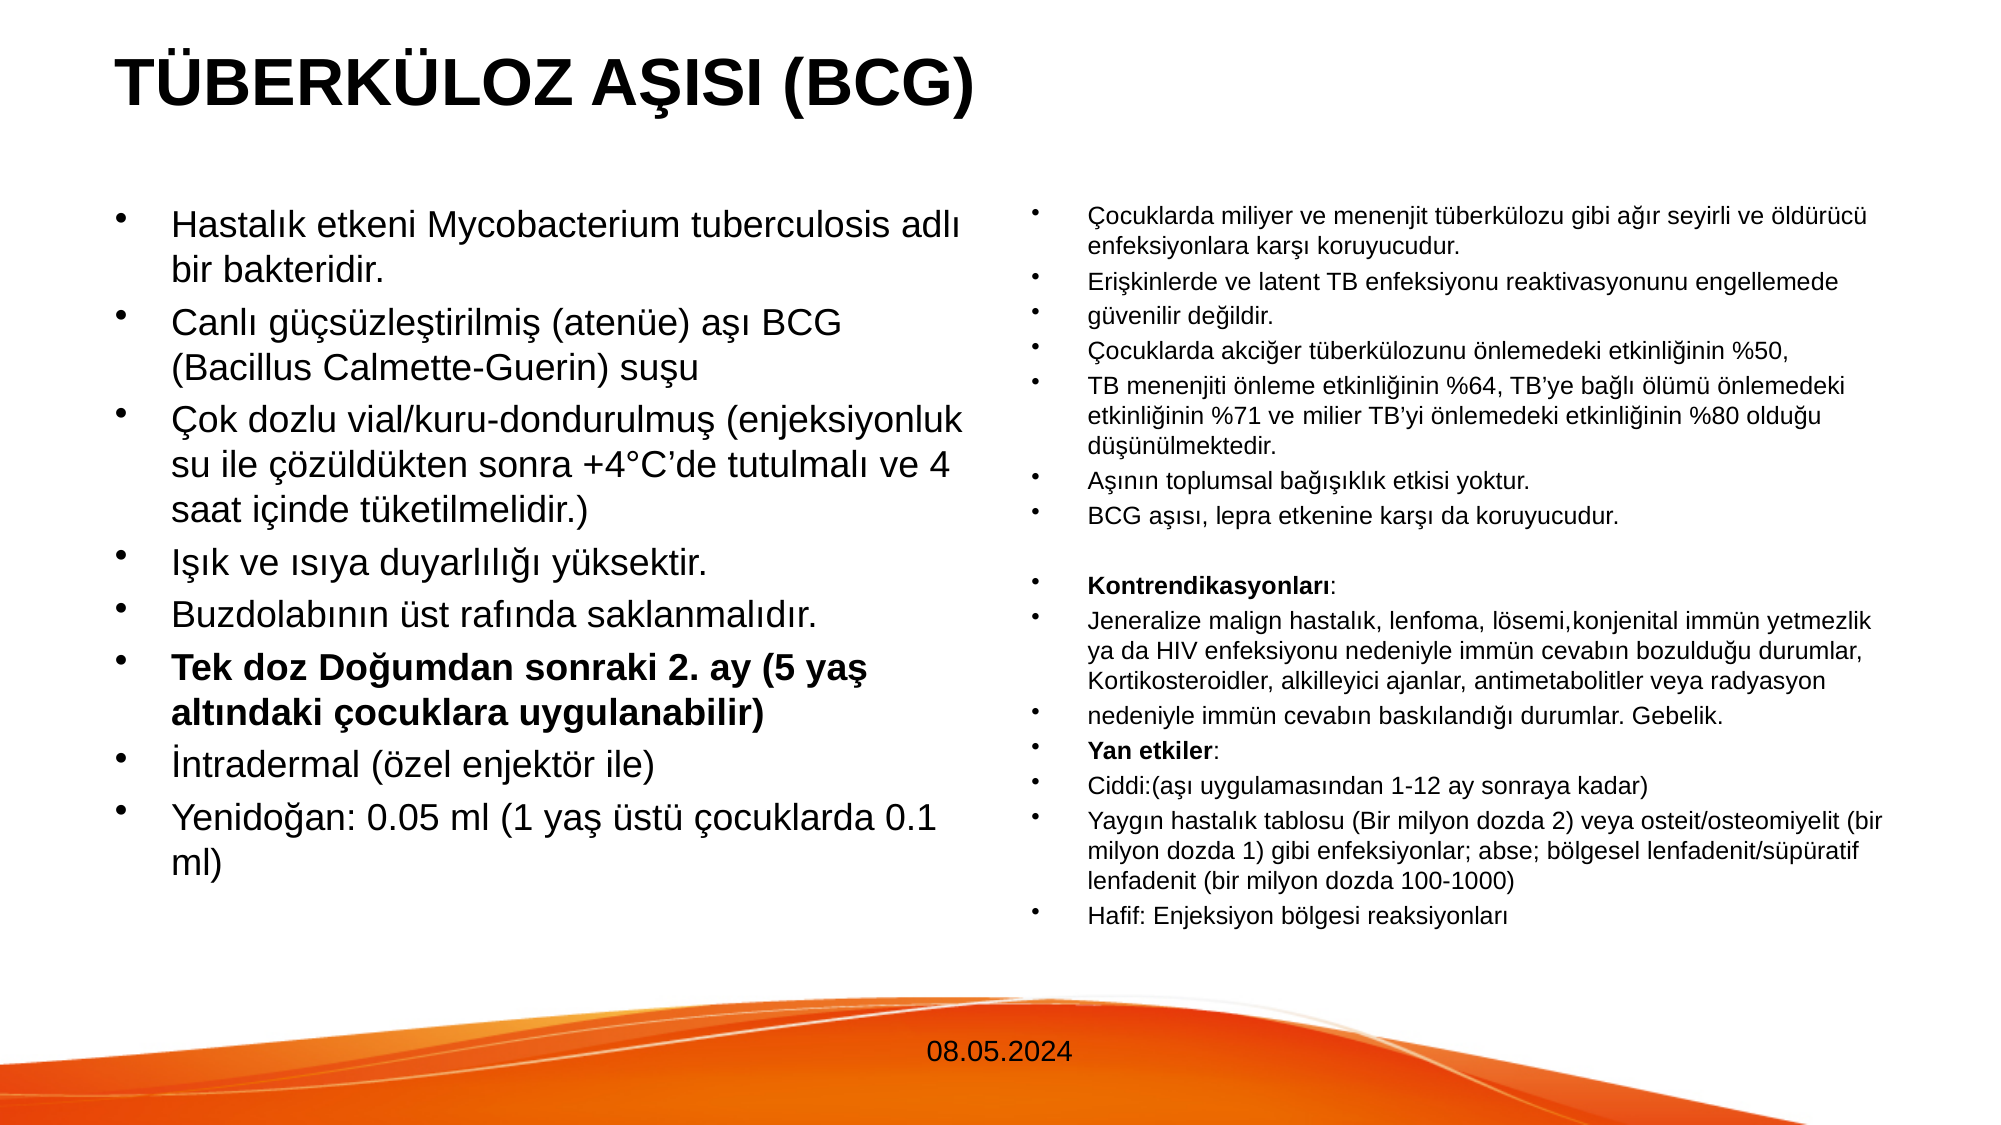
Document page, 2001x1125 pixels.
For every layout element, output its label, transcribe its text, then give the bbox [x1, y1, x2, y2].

footer 08.05.2024 [683, 1024, 1317, 1103]
list Çocuklarda miliyer ve menenjit tüberkülozu gibi ağır seyirli ve öldürücü enfeksiyonlara karşı koruyucudur. Erişkinlerde ve latent TB enfeksiyonu reaktivasyonunu engellemede güvenilir değildir. Çocuklarda akciğer tüberkülozunu önlemedeki etkinliğinin %50, TB menenjiti önleme etkinliğinin %64, TB’ye bağlı ölümü önlemedeki etkinliğinin %71 ve milier TB’yi önlemedeki etkinliğinin %80 olduğu düşünülmektedir. Aşının toplumsal bağışıklık etkisi yoktur. BCG aşısı, lepra etkenine karşı da koruyucudur. Kontrendikasyonları: Jeneralize malign hastalık, lenfoma, lösemi,konjenital immün yetmezlik ya da HIV enfeksiyonu nedeniyle immün cevabın bozulduğu durumlar, Kortikosteroidler, alkilleyici ajanlar, antimetabolitler veya radyasyon nedeniyle immün cevabın baskılandığı durumlar. Gebelik. Yan etkiler: Ciddi:(aşı uygulamasından 1-12 ay sonraya kadar) Yaygın hastalık tablosu (Bir milyon dozda 2) veya osteit/osteomiyelit (bir milyon dozda 1) gibi enfeksiyonlar; abse; bölgesel lenfadenit/süpüratif lenfadenit (bir milyon dozda 100-1000) Hafif: Enjeksiyon bölgesi reaksiyonları [1016, 192, 1901, 1006]
title TÜBERKÜLOZ AŞISI (BCG) [99, 30, 1901, 127]
picture [0, 0, 2000, 1125]
list Hastalık etkeni Mycobacterium tuberculosis adlı bir bakteridir. Canlı güçsüzleştirilmiş (atenüe) aşı BCG (Bacillus Calmette-Guerin) suşu Çok dozlu vial/kuru-dondurulmuş (enjeksiyonluk su ile çözüldükten sonra +4°C’de tutulmalı ve 4 saat içinde tüketilmelidir.) Işık ve ısıya duyarlılığı yüksektir. Buzdolabının üst rafında saklanmalıdır. Tek doz Doğumdan sonraki 2. ay (5 yaş altındaki çocuklara uygulanabilir) İntradermal (özel enjektör ile) Yenidoğan: 0.05 ml (1 yaş üstü çocuklarda 0.1 ml) [99, 192, 984, 1006]
